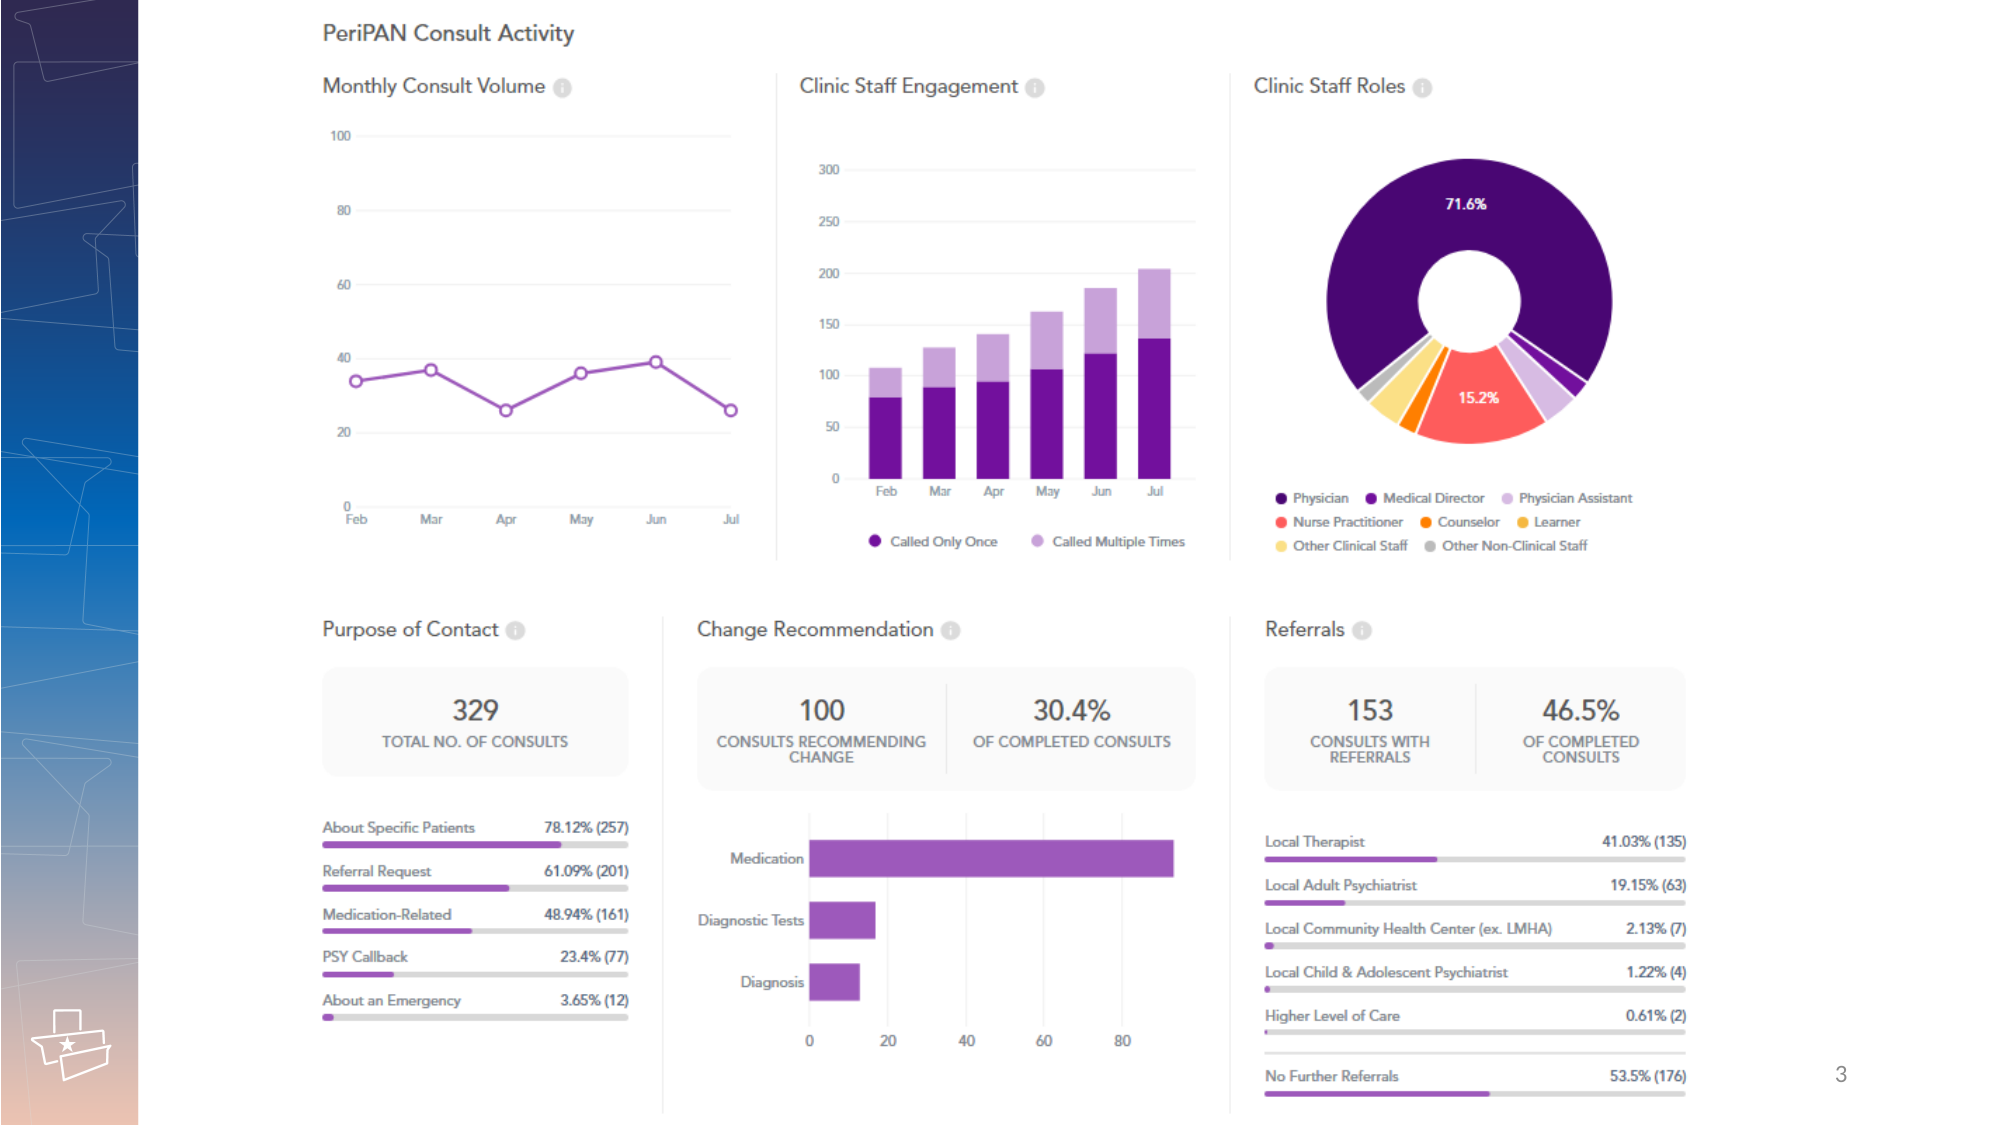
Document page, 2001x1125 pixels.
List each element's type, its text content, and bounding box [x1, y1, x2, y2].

slide_number 3 [1714, 1042, 1863, 1103]
picture [1, 0, 1999, 1125]
